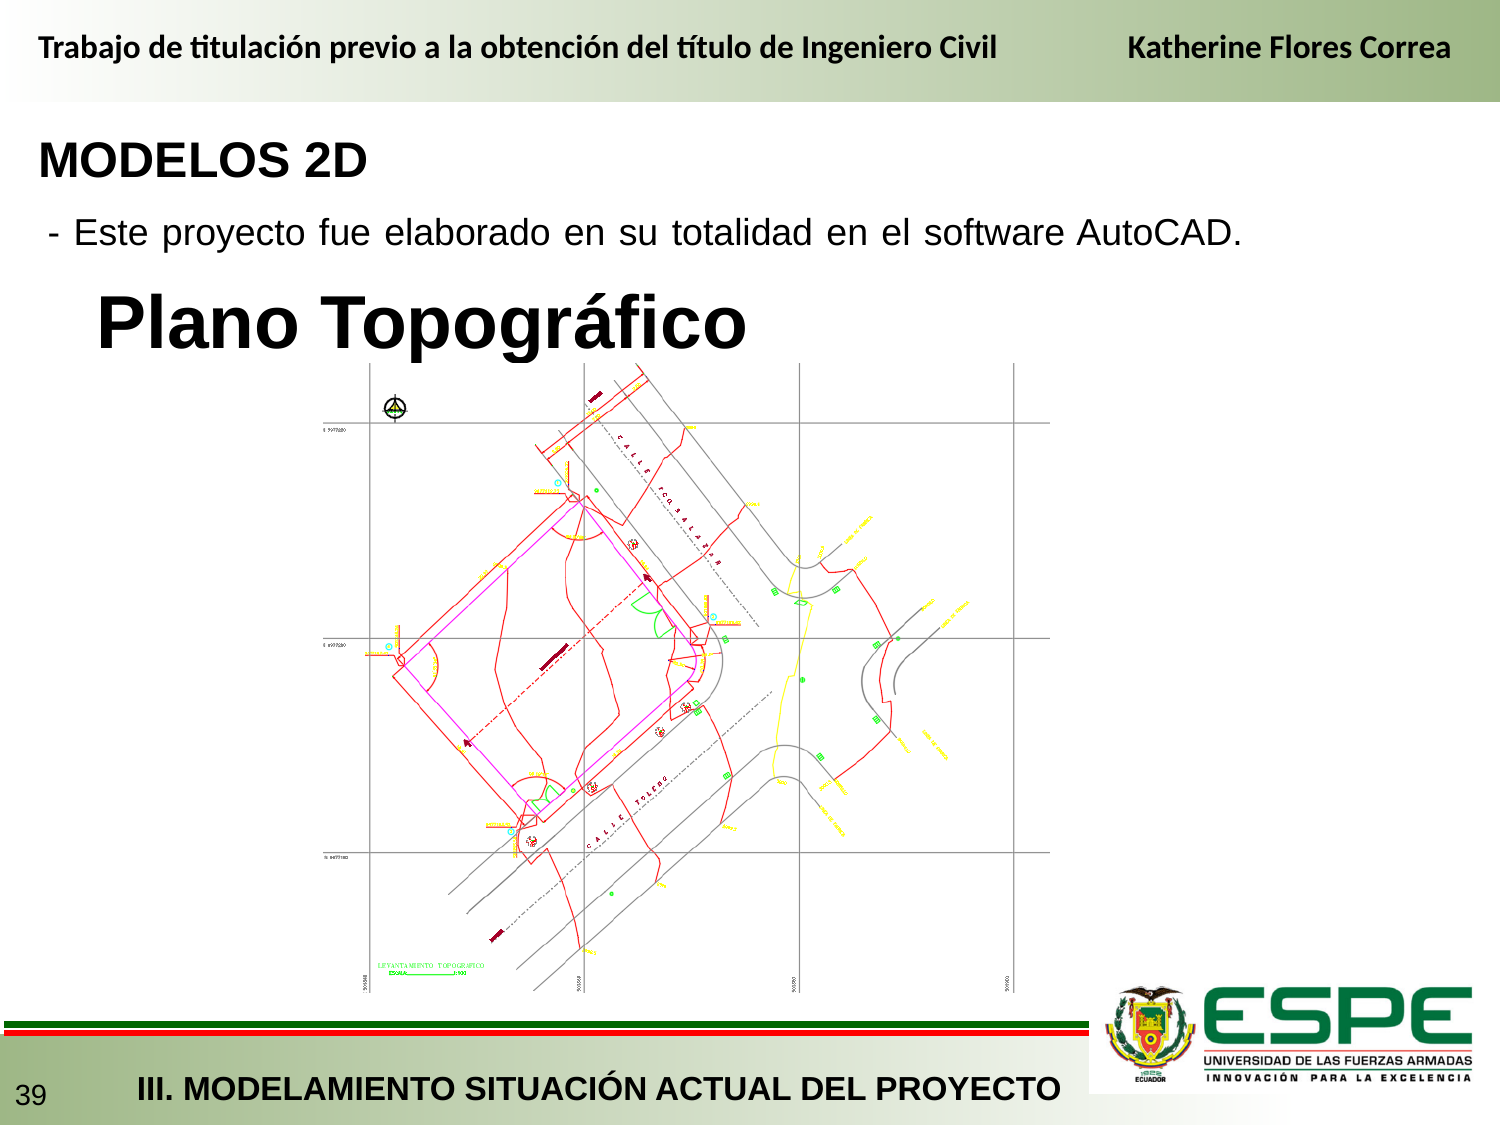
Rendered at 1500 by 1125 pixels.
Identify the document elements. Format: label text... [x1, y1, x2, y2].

text_box Katherine Flores Correa [1113, 18, 1500, 69]
picture [1088, 975, 1483, 1095]
text_box MODELOS 2D [23, 120, 1500, 208]
picture [322, 362, 1051, 994]
text_box Trabajo de titulación previo a la obtención del título de Ingeniero Civil [23, 18, 1050, 69]
list - Este proyecto fue elaborado en su totalidad en el software AutoCAD. [23, 208, 1299, 288]
text_box Plano Topográfico [81, 265, 785, 371]
text_box III. MODELAMIENTO SITUACIÓN ACTUAL DEL PROYECTO [122, 1060, 1240, 1125]
text_box 39 [0, 1068, 75, 1119]
